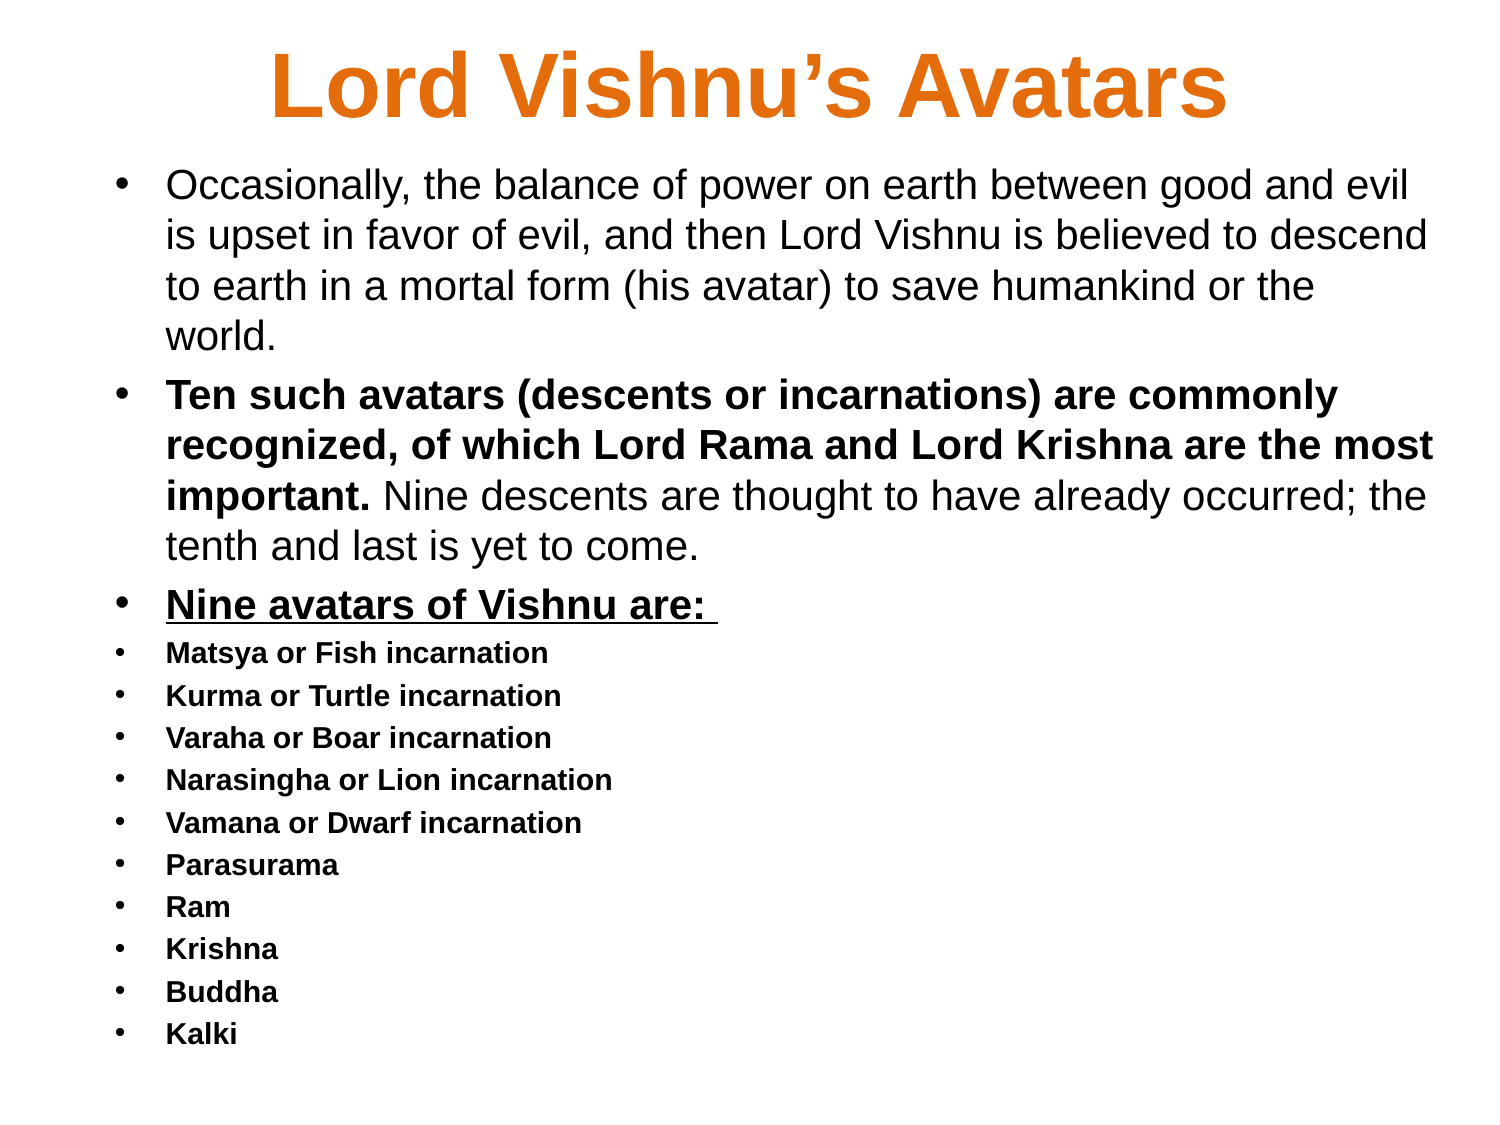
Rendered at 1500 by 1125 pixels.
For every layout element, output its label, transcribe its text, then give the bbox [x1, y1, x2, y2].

title Lord Vishnu’s Avatars [75, 0, 1425, 163]
list Occasionally, the balance of power on earth between good and evil is upset in favor of evil, and then Lord Vishnu is believed to descend to earth in a mortal form (his avatar) to save humankind or the world. Ten such avatars (descents or incarnations) are commonly recognized, of which Lord Rama and Lord Krishna are the most important. Nine descents are thought to have already occurred; the tenth and last is yet to come. Nine avatars of Vishnu are: Matsya or Fish incarnation Kurma or Turtle incarnation Varaha or Boar incarnation Narasingha or Lion incarnation Vamana or Dwarf incarnation Parasurama Ram Krishna Buddha Kalki [99, 149, 1450, 1063]
